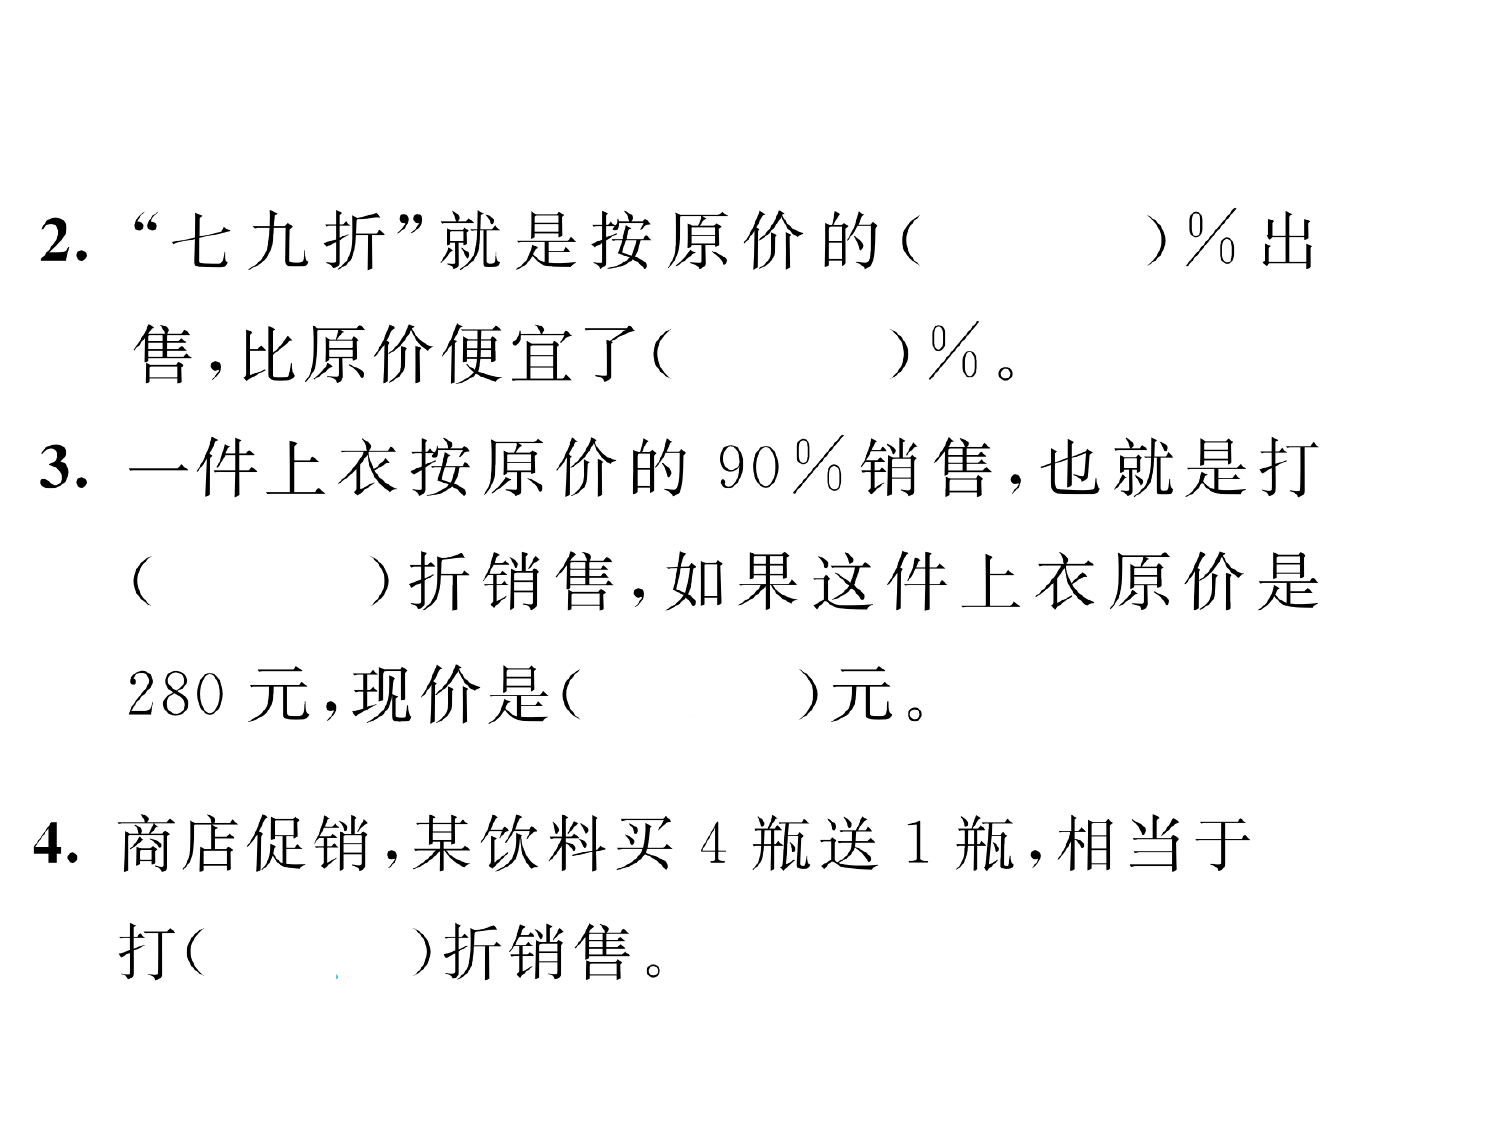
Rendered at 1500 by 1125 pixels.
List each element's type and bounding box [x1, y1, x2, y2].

list [29, 786, 1380, 1008]
picture [35, 177, 1453, 748]
